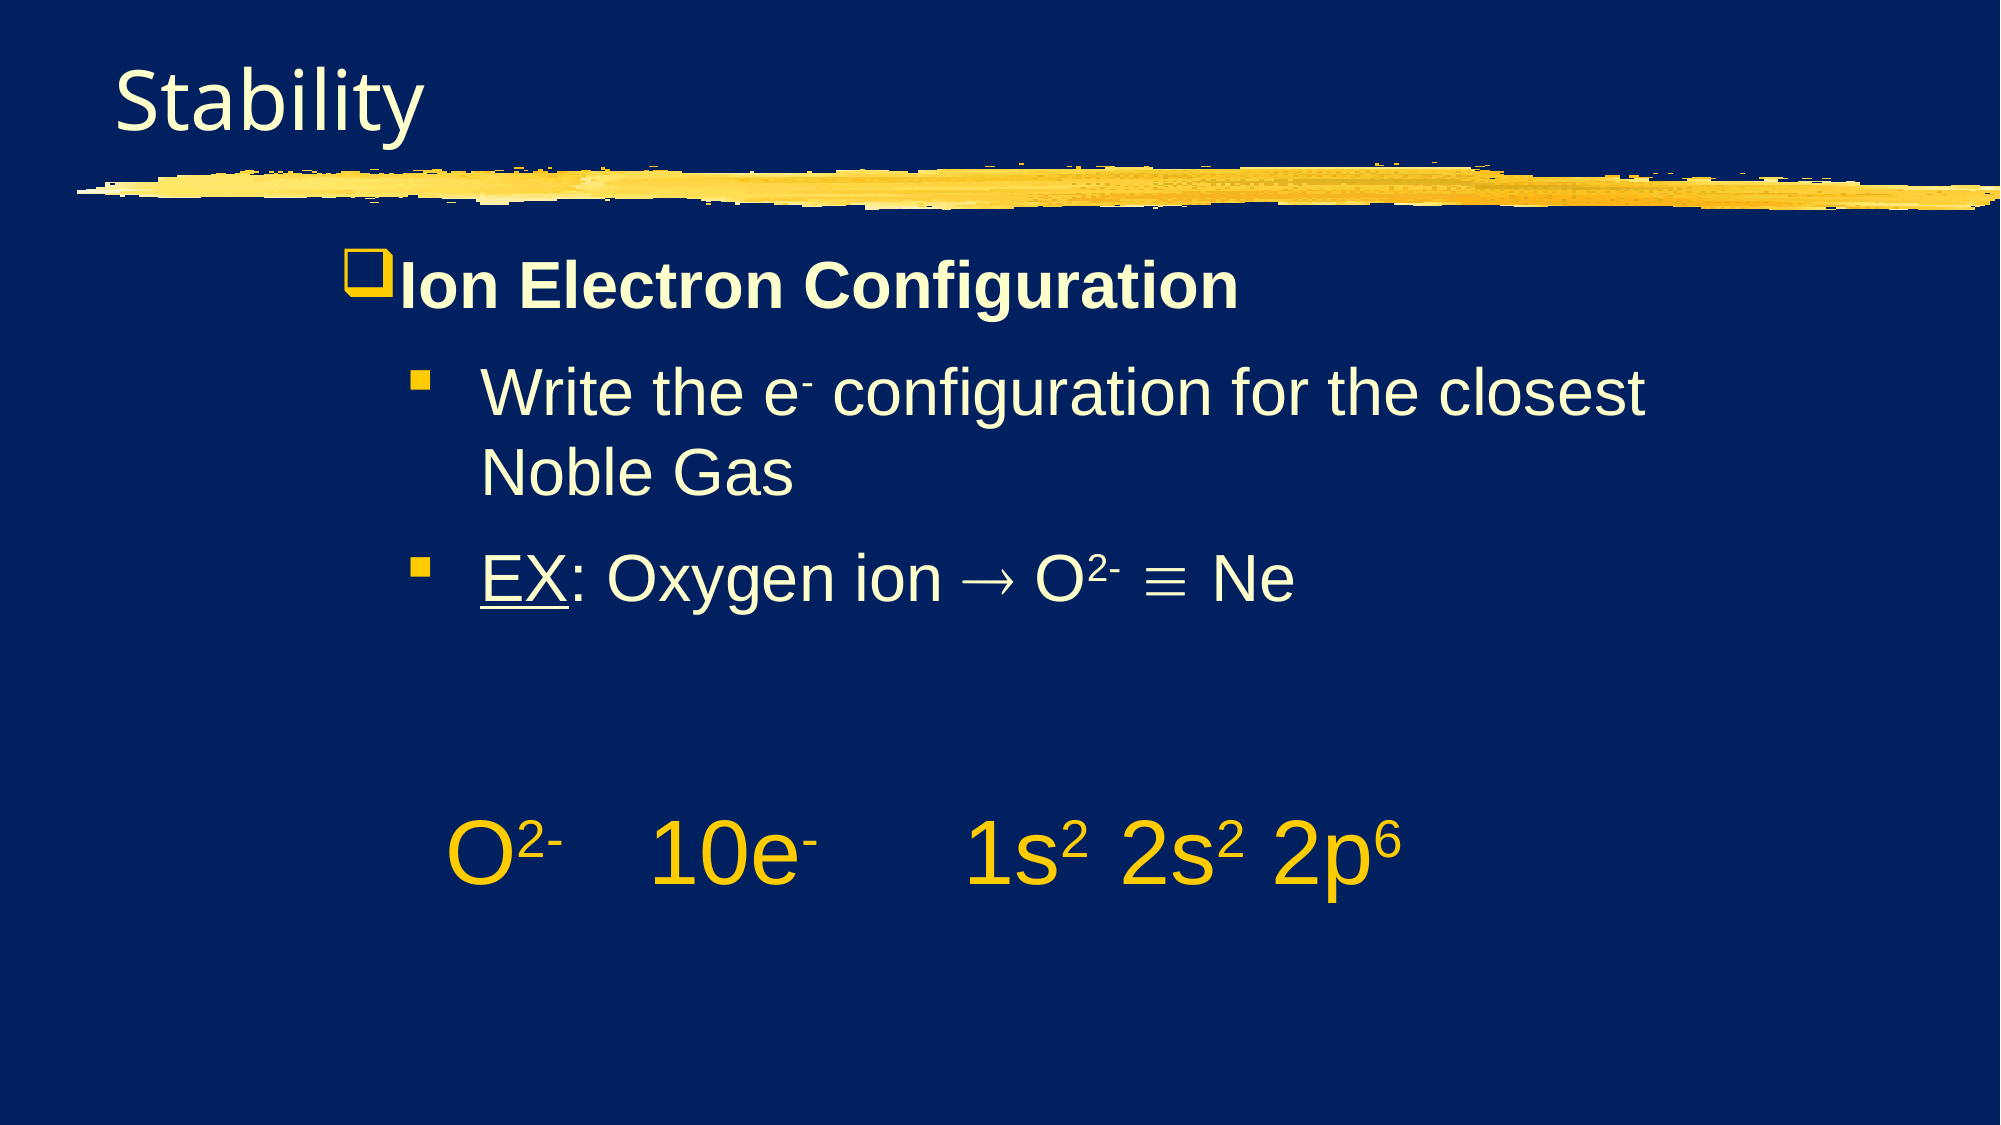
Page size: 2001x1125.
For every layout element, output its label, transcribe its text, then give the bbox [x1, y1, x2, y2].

text_box O2- 10e- 1s2 2s2 2p6 [364, 752, 1636, 908]
picture [77, 157, 2000, 221]
title Stability [99, 24, 1789, 155]
list Ion Electron Configuration Write the e- configuration for the closest Noble Gas EX: Oxygen ion  O2-  Ne [324, 234, 1667, 712]
